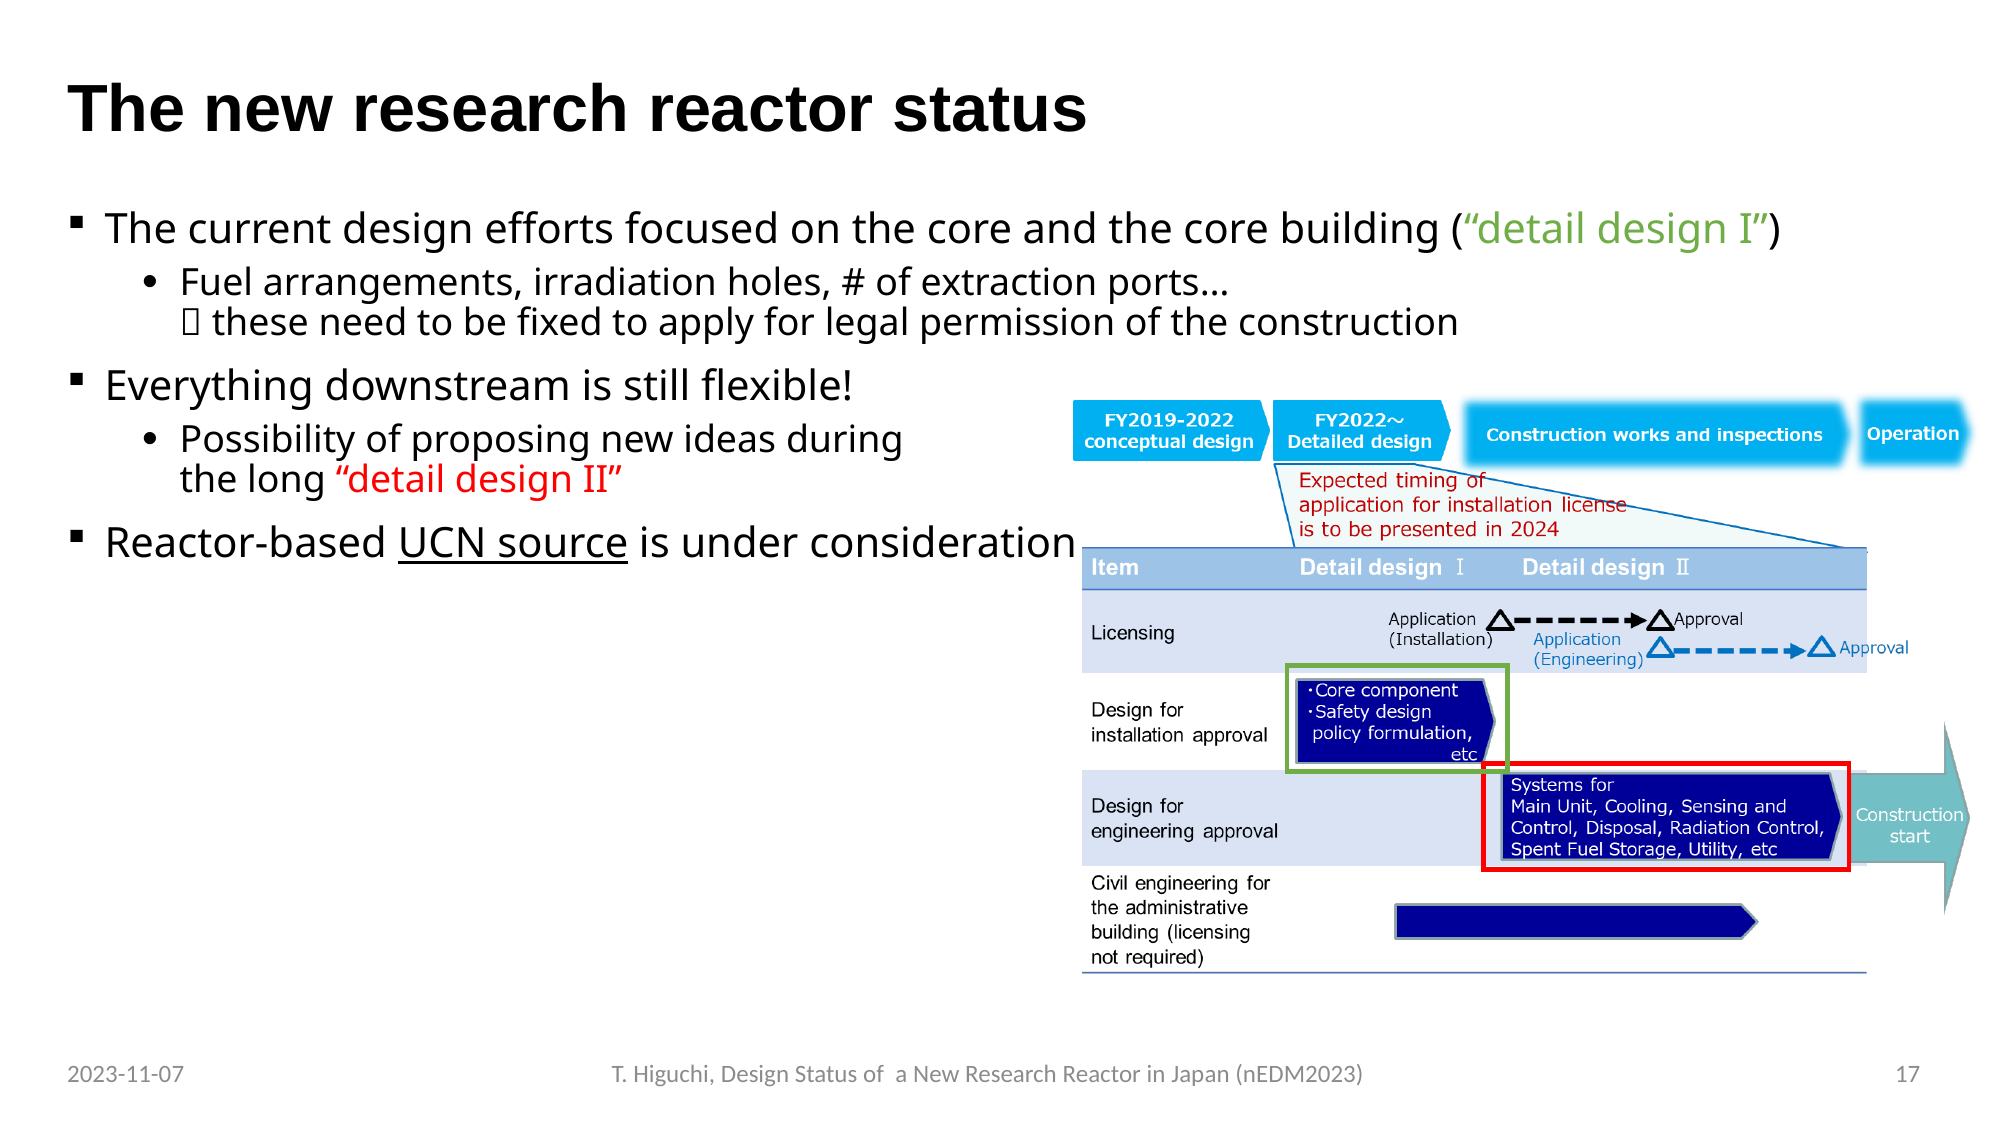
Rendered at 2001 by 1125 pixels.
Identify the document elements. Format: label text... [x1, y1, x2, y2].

picture [1073, 389, 1982, 981]
picture [1106, 415, 1114, 426]
picture [1194, 435, 1202, 447]
picture [1232, 438, 1240, 450]
footer T. Higuchi, Design Status of a New Research Reactor in Japan (nEDM2023) [520, 1042, 1457, 1103]
picture [1172, 438, 1179, 447]
list The current design efforts focused on the core and the core building (“detail design I”) Fuel arrangements, irradiation holes, # of extraction ports…  these need to be fixed to apply for legal permission of the construction Everything downstream is still flexible! Possibility of proposing new ideas during the long “detail design II” Reactor-based UCN source is under consideration [52, 200, 1936, 1014]
picture [1143, 416, 1151, 426]
picture [1227, 415, 1232, 423]
picture [1095, 438, 1101, 445]
picture [1133, 415, 1138, 423]
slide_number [52, 1042, 503, 1103]
title The new research reactor status [52, 59, 1936, 161]
picture [1151, 435, 1157, 447]
picture [1215, 415, 1220, 423]
slide_number 17 [1483, 1042, 1936, 1103]
picture [1212, 440, 1223, 446]
picture [1117, 415, 1124, 426]
